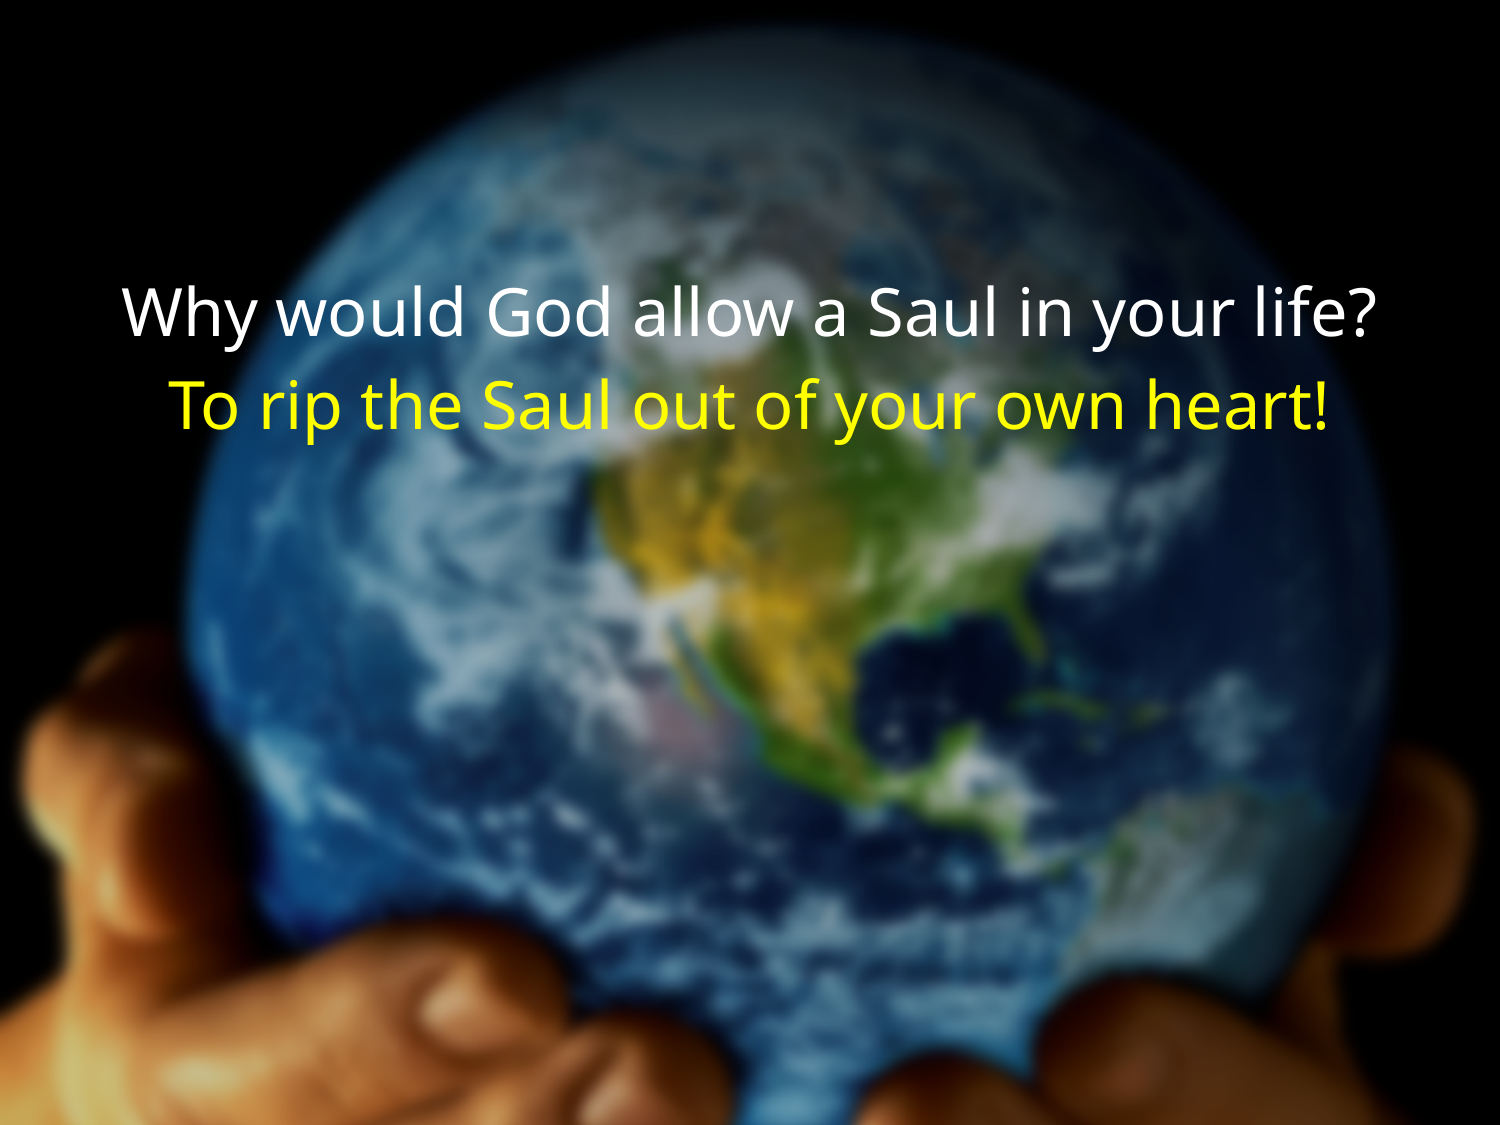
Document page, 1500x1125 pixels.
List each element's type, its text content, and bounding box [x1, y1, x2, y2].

picture [0, 0, 1500, 1125]
list Why would God allow a Saul in your life? To rip the Saul out of your own heart! [75, 262, 1425, 1005]
